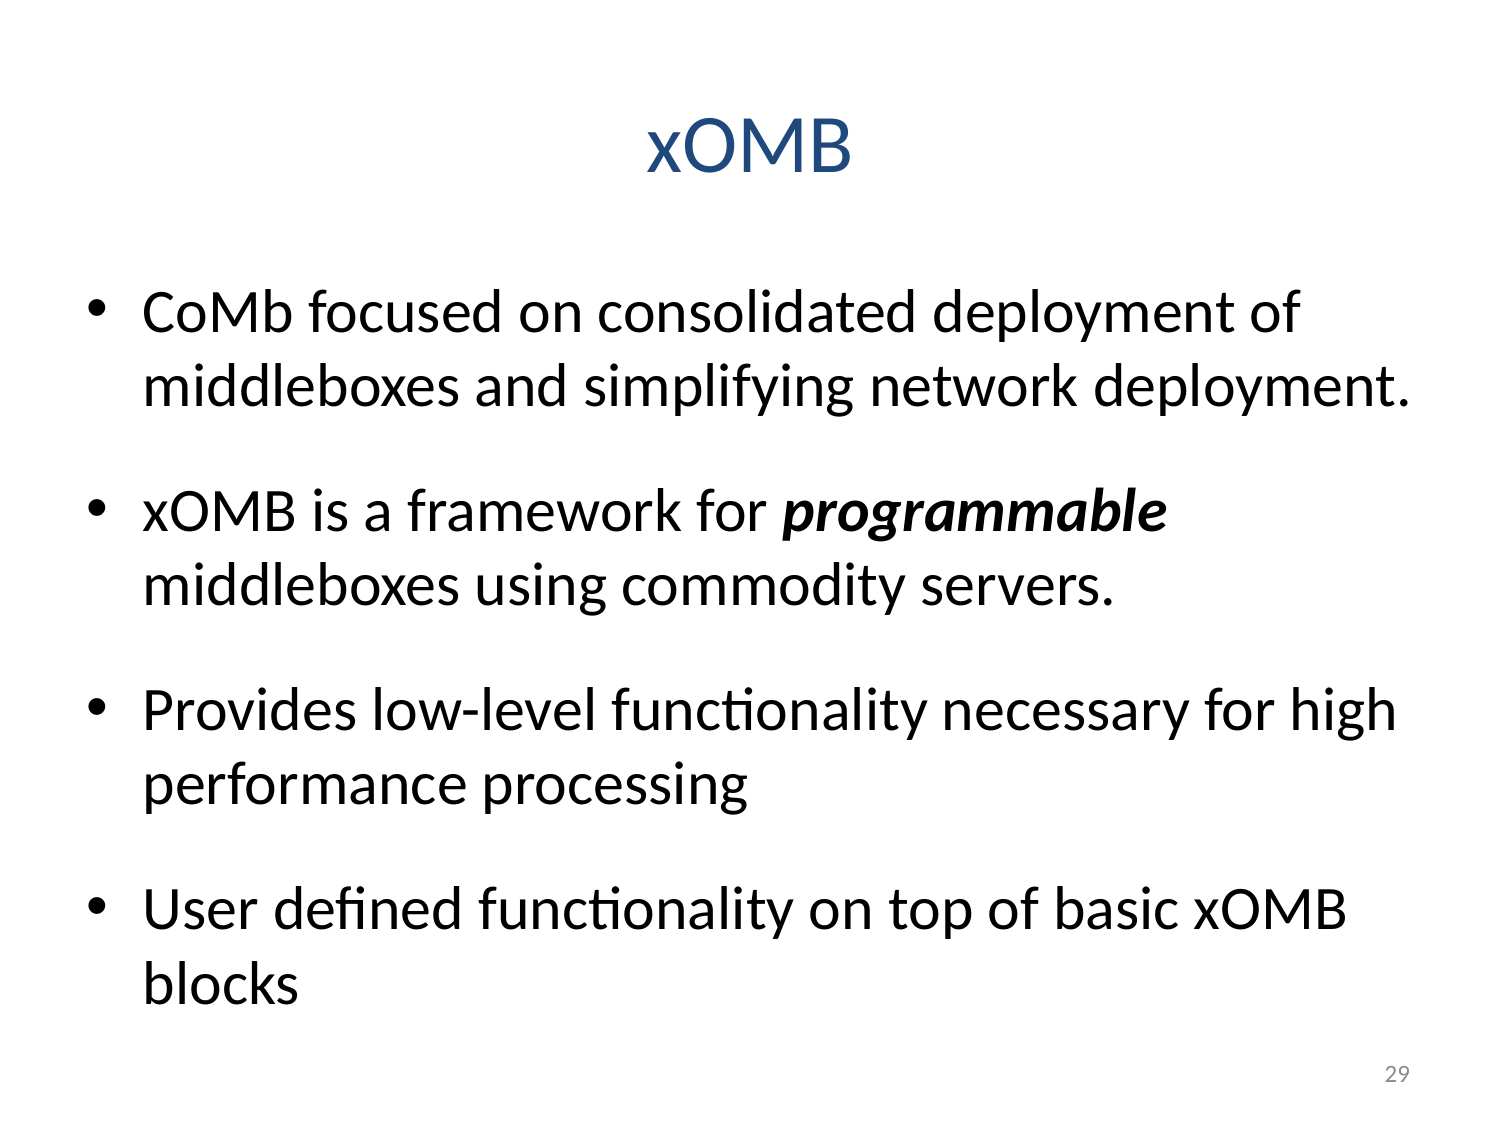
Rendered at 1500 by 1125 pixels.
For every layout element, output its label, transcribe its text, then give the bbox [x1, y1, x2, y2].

slide_number 29 [1074, 1042, 1425, 1103]
title xOMB [75, 45, 1425, 233]
list CoMb focused on consolidated deployment of middleboxes and simplifying network deployment. xOMB is a framework for programmable middleboxes using commodity servers. Provides low-level functionality necessary for high performance processing User defined functionality on top of basic xOMB blocks [24, 262, 1463, 1038]
